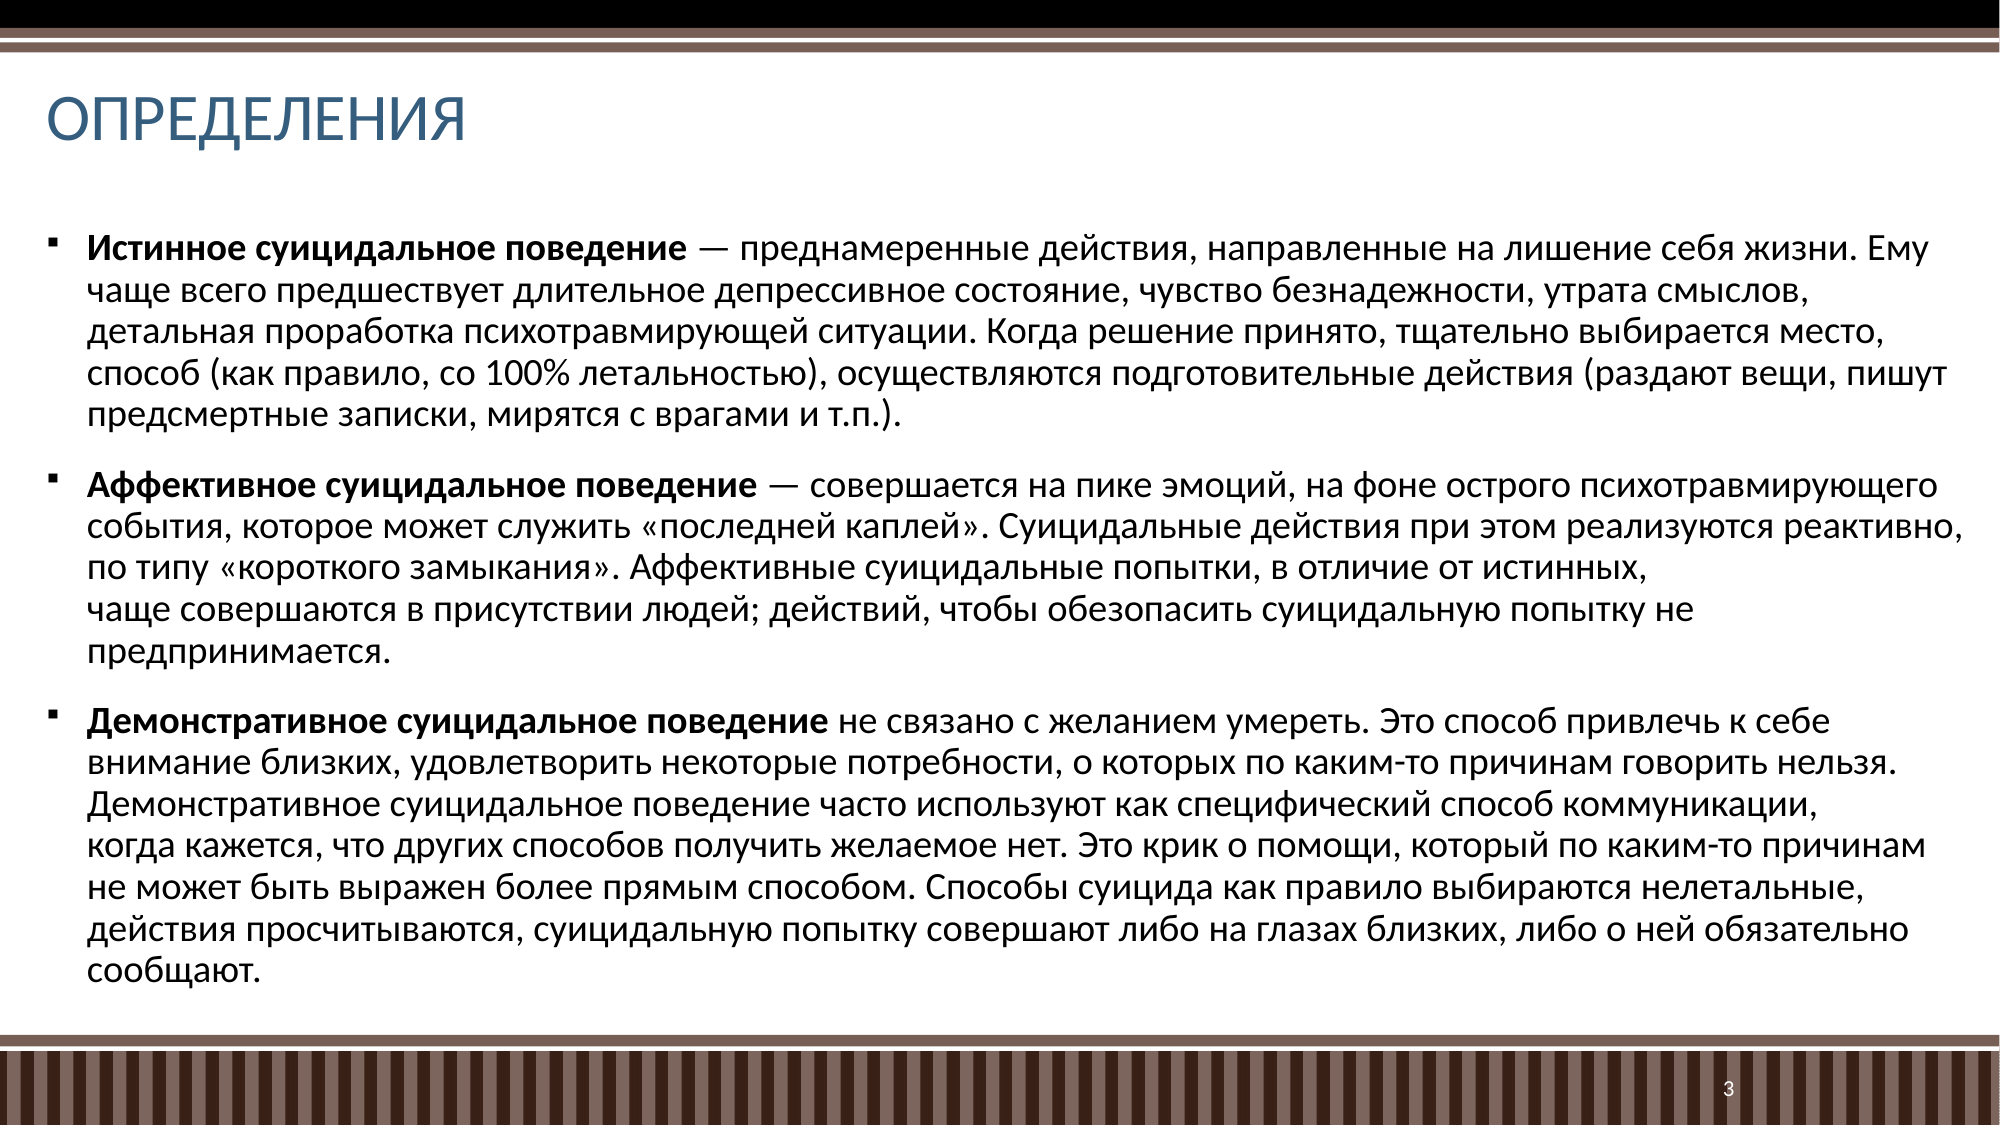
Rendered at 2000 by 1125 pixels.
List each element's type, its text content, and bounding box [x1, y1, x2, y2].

title ОПРЕДЕЛЕНИЯ [31, 66, 1981, 163]
slide_number 3 [1596, 1069, 1750, 1107]
list Истинное суицидальное поведение — преднамеренные действия, направленные на лишение себя жизни. Ему чаще всего предшествует длительное депрессивное состояние, чувство безнадежности, утрата смыслов, детальная проработка психотравмирующей ситуации. Когда решение принято, тщательно выбирается место, способ (как правило, со 100% летальностью), осуществляются подготовительные действия (раздают вещи, пишут предсмертные записки, мирятся с врагами и т.п.). Аффективное суицидальное поведение — совершается на пике эмоций, на фоне острого психотравмирующего события, которое может служить «последней каплей». Суицидальные действия при этом реализуются реактивно, по типу «короткого замыкания». Аффективные суицидальные попытки, в отличие от истинных, чаще совершаются в присутствии людей; действий, чтобы обезопасить суицидальную попытку не предпринимается. Демонстративное суицидальное поведение не связано с желанием умереть. Это способ привлечь к себе внимание близких, удовлетворить некоторые потребности, о которых по каким-то причинам говорить нельзя. Демонстративное суицидальное поведение часто используют как специфический способ коммуникации, когда кажется, что других способов получить желаемое нет. Это крик о помощи, который по каким-то причинам не может быть выражен более прямым способом. Способы суицида как правило выбираются нелетальные, действия просчитываются, суицидальную попытку совершают либо на глазах близких, либо о ней обязательно сообщают. [31, 219, 1981, 1000]
